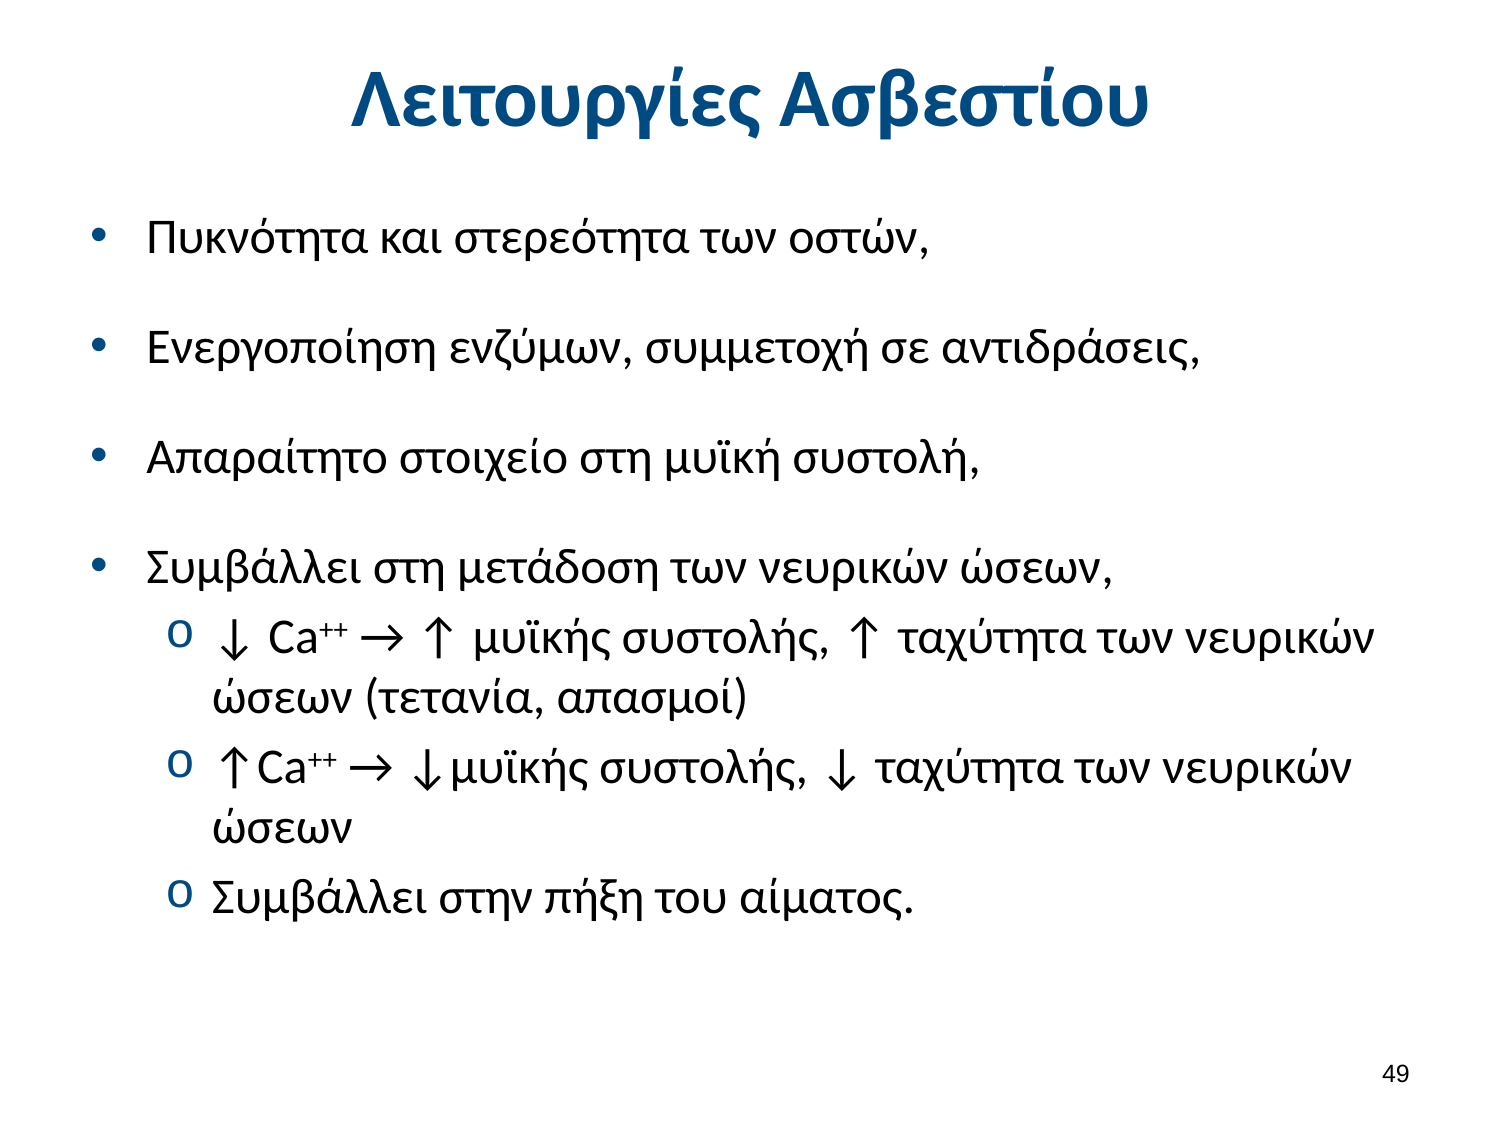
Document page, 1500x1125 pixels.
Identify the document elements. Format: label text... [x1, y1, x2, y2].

list Πυκνότητα και στερεότητα των οστών, Ενεργοποίηση ενζύμων, συμμετοχή σε αντιδράσεις, Απαραίτητο στοιχείο στη μυϊκή συστολή, Συμβάλλει στη μετάδοση των νευρικών ώσεων, ↓ Ca++ → ↑ μυϊκής συστολής, ↑ ταχύτητα των νευρικών ώσεων (τετανία, απασμοί) ↑Ca++ → ↓μυϊκής συστολής, ↓ ταχύτητα των νευρικών ώσεων Συμβάλλει στην πήξη του αίματος. [75, 196, 1425, 941]
slide_number 48 [1074, 1042, 1425, 1103]
title Λειτουργίες Ασβεστίου [76, 19, 1427, 169]
